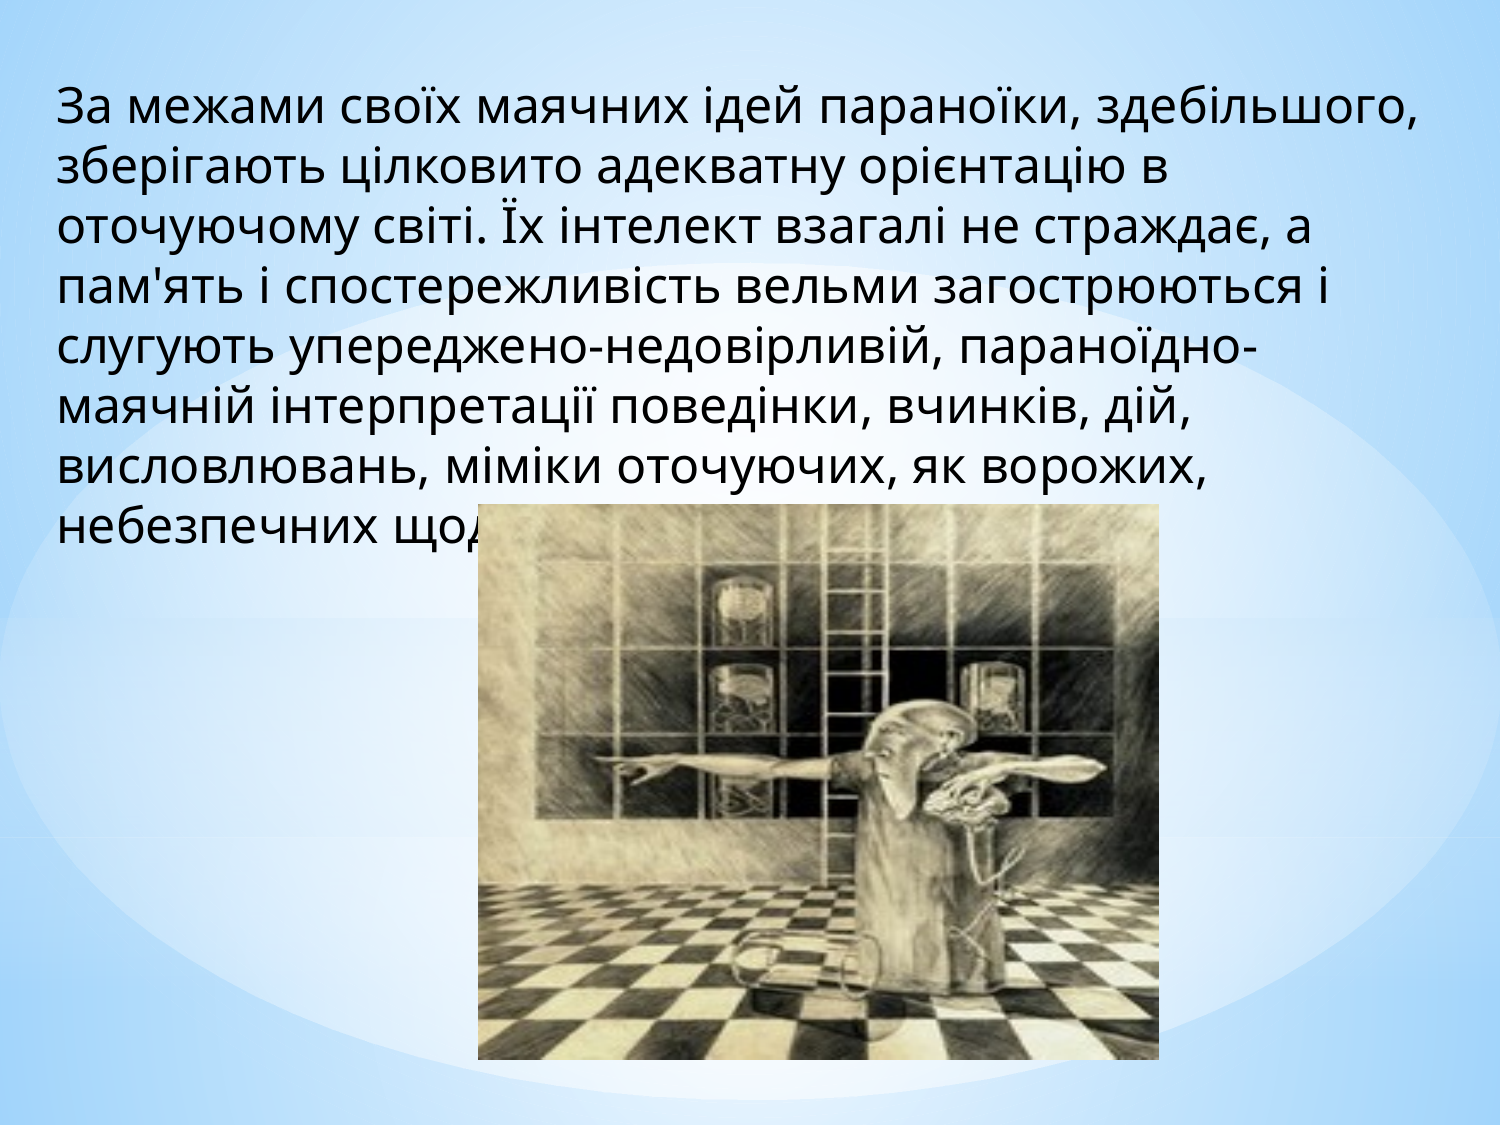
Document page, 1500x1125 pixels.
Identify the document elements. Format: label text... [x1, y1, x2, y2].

picture [478, 504, 1159, 1060]
text_box За межами своїх маячних ідей параноїки, здебільшого, зберігають цілковито адекватну орієнтацію в оточуючому світі. Їх інтелект взагалі не страждає, а пам'ять і спостережливість вельми загострюються і слугують упереджено-недовірливій, параноїдно-маячній інтерпретації поведінки, вчинків, дій, висловлювань, міміки оточуючих, як ворожих, небезпечних щодо них. [41, 66, 1447, 562]
